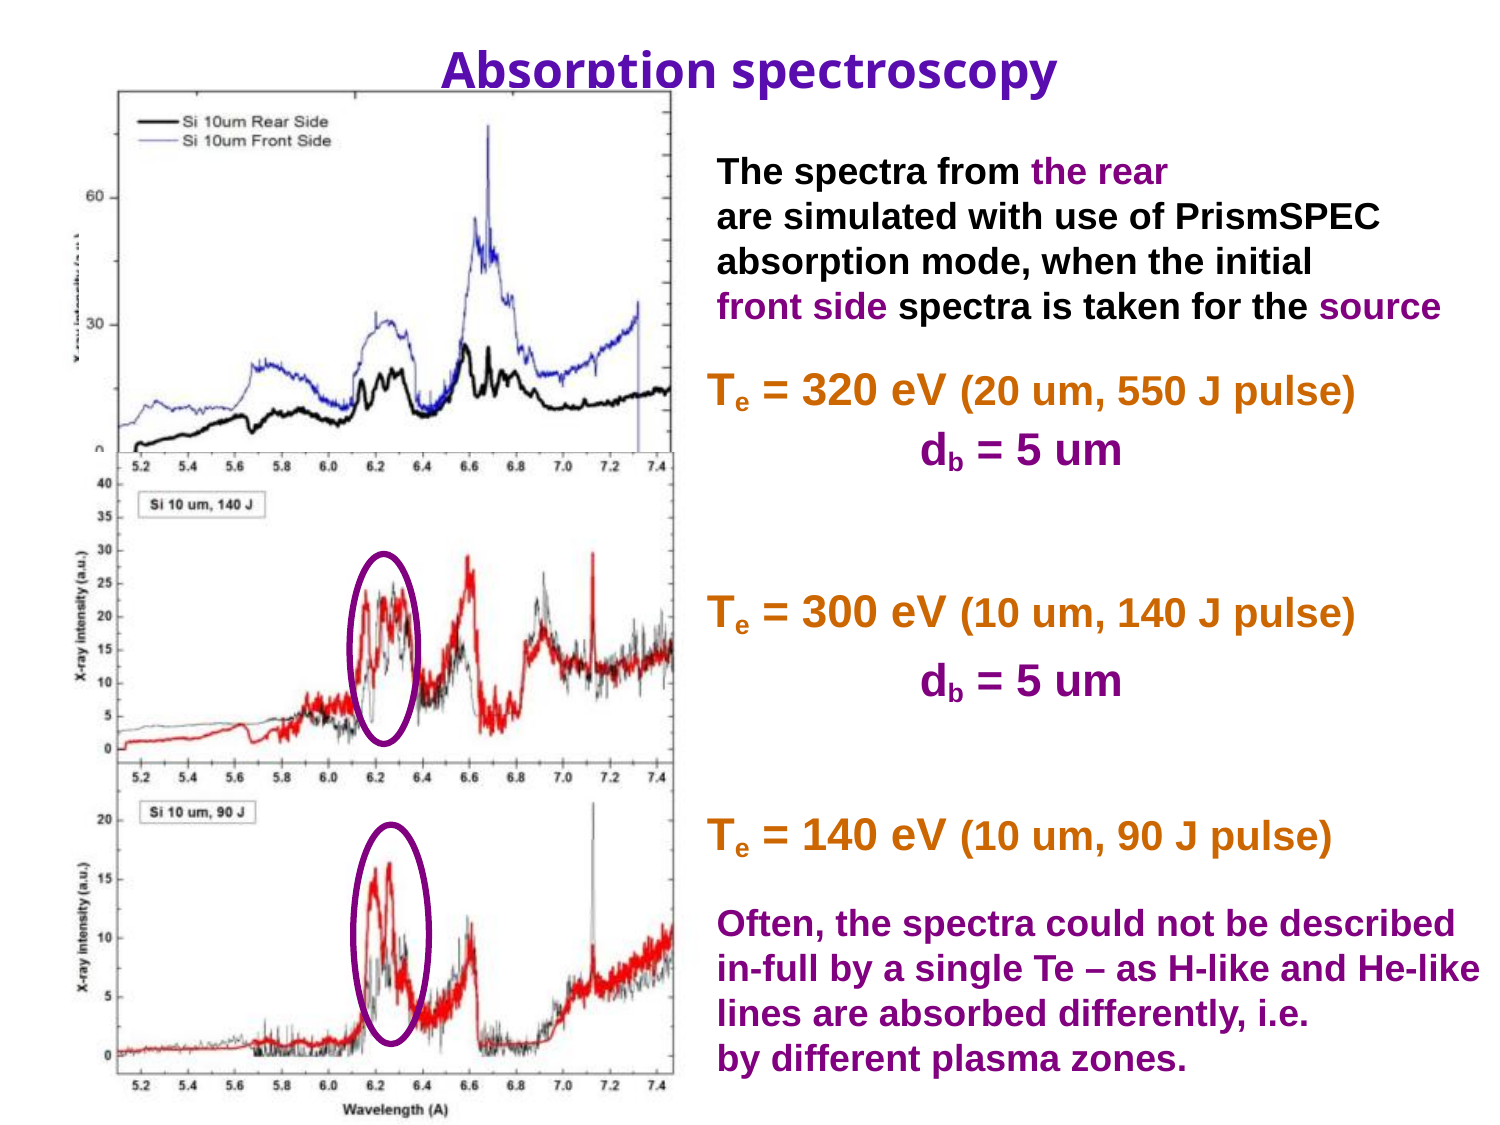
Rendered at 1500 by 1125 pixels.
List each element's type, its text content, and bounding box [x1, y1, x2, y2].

text_box Te = 320 eV (20 um, 550 J pulse) [793, 351, 1372, 425]
text_box The spectra from the rear are simulated with use of PrismSPEC absorption mode, when the initial front side spectra is taken for the source [793, 139, 1457, 335]
text_box Te = 300 eV (10 um, 140 J pulse) [793, 574, 1372, 647]
picture [0, 88, 788, 1125]
text_box Te = 140 eV (10 um, 90 J pulse) [793, 797, 1349, 870]
text_box Often, the spectra could not be described in-full by a single Te – as H-like and He-like lines are absorbed differently, i.e. by different plasma zones. [793, 891, 1497, 1087]
text_box db = 5 um [904, 642, 1152, 716]
text_box db = 5 um [904, 412, 1152, 485]
text_box Absorption spectroscopy [0, 0, 1500, 138]
